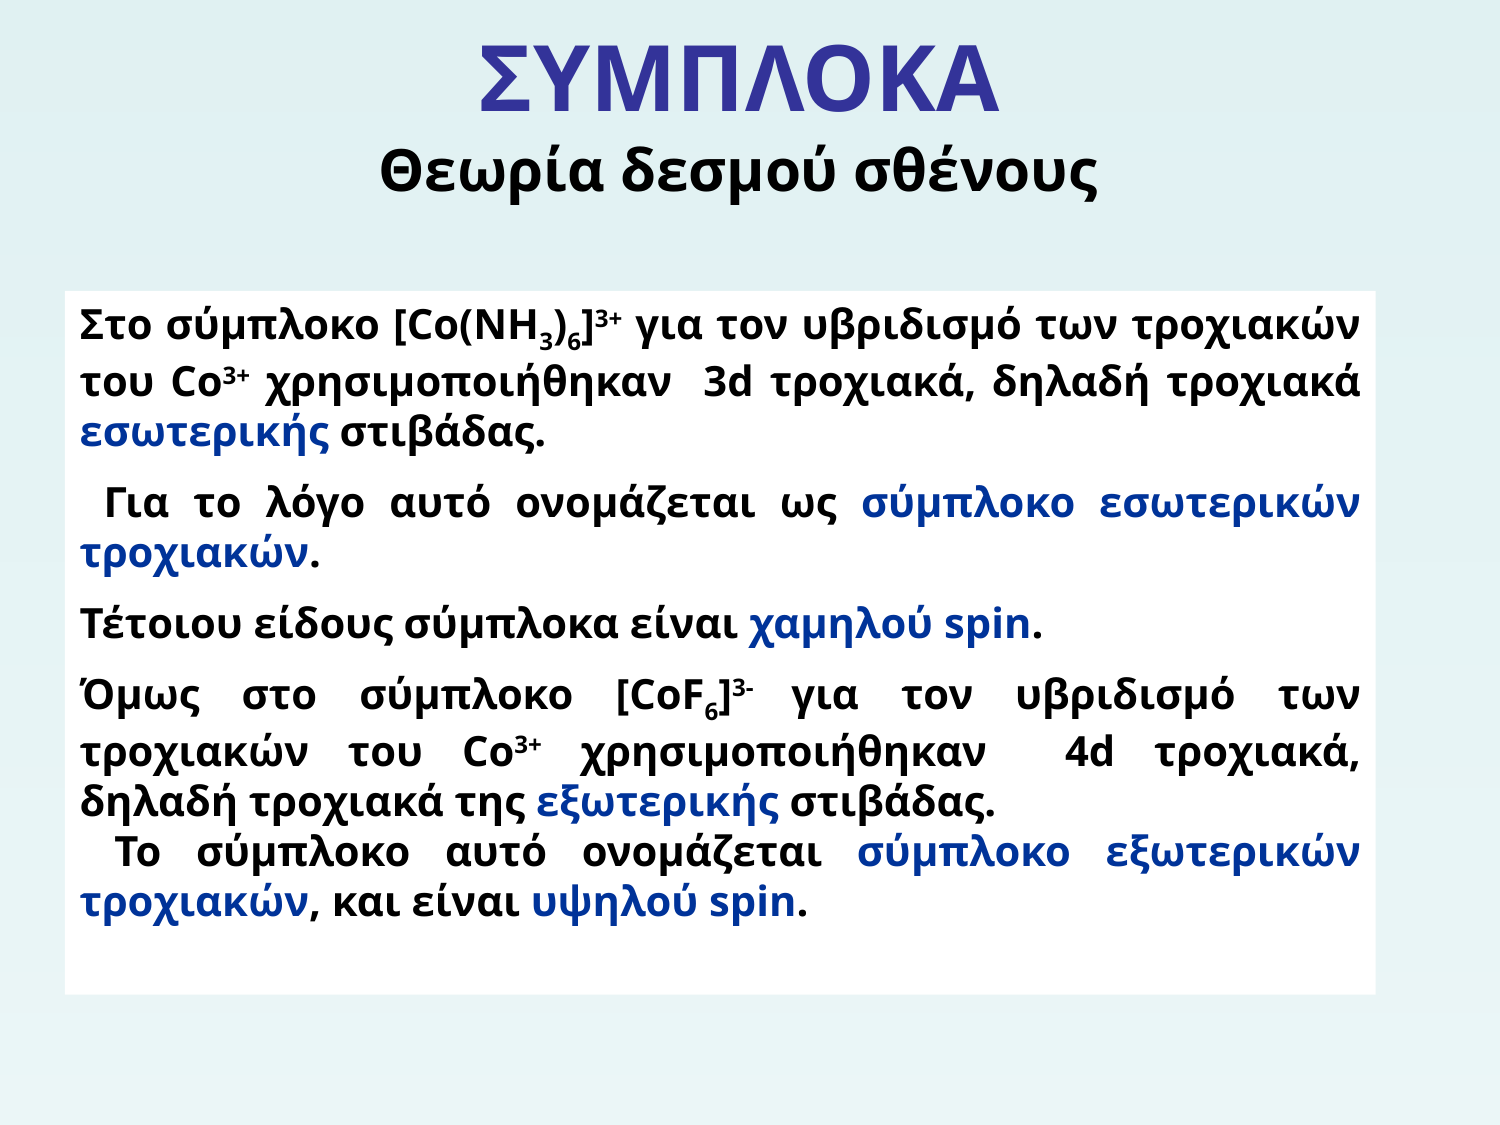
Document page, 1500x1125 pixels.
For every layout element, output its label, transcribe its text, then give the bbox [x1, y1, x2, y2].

title ΣΥΜΠΛΟΚΑ [64, 0, 1416, 150]
text_box Θεωρία δεσμού σθένους [76, 125, 1400, 211]
text_box Στο σύμπλοκο [Co(NH3)6]3+ για τον υβριδισμό των τροχιακών του Co3+ χρησιμοποιήθηκαν 3d τροχιακά, δηλαδή τροχιακά εσωτερικής στιβάδας. Για το λόγο αυτό ονομάζεται ως σύμπλοκο εσωτερικών τροχιακών. Τέτοιου είδους σύμπλοκα είναι χαμηλού spin. Όμως στο σύμπλοκο [CoF6]3- για τον υβριδισμό των τροχιακών του Co3+ χρησιμοποιήθηκαν 4d τροχιακά, δηλαδή τροχιακά της εξωτερικής στιβάδας. Το σύμπλοκο αυτό ονομάζεται σύμπλοκο εξωτερικών τροχιακών, και είναι υψηλού spin. [64, 290, 1376, 995]
